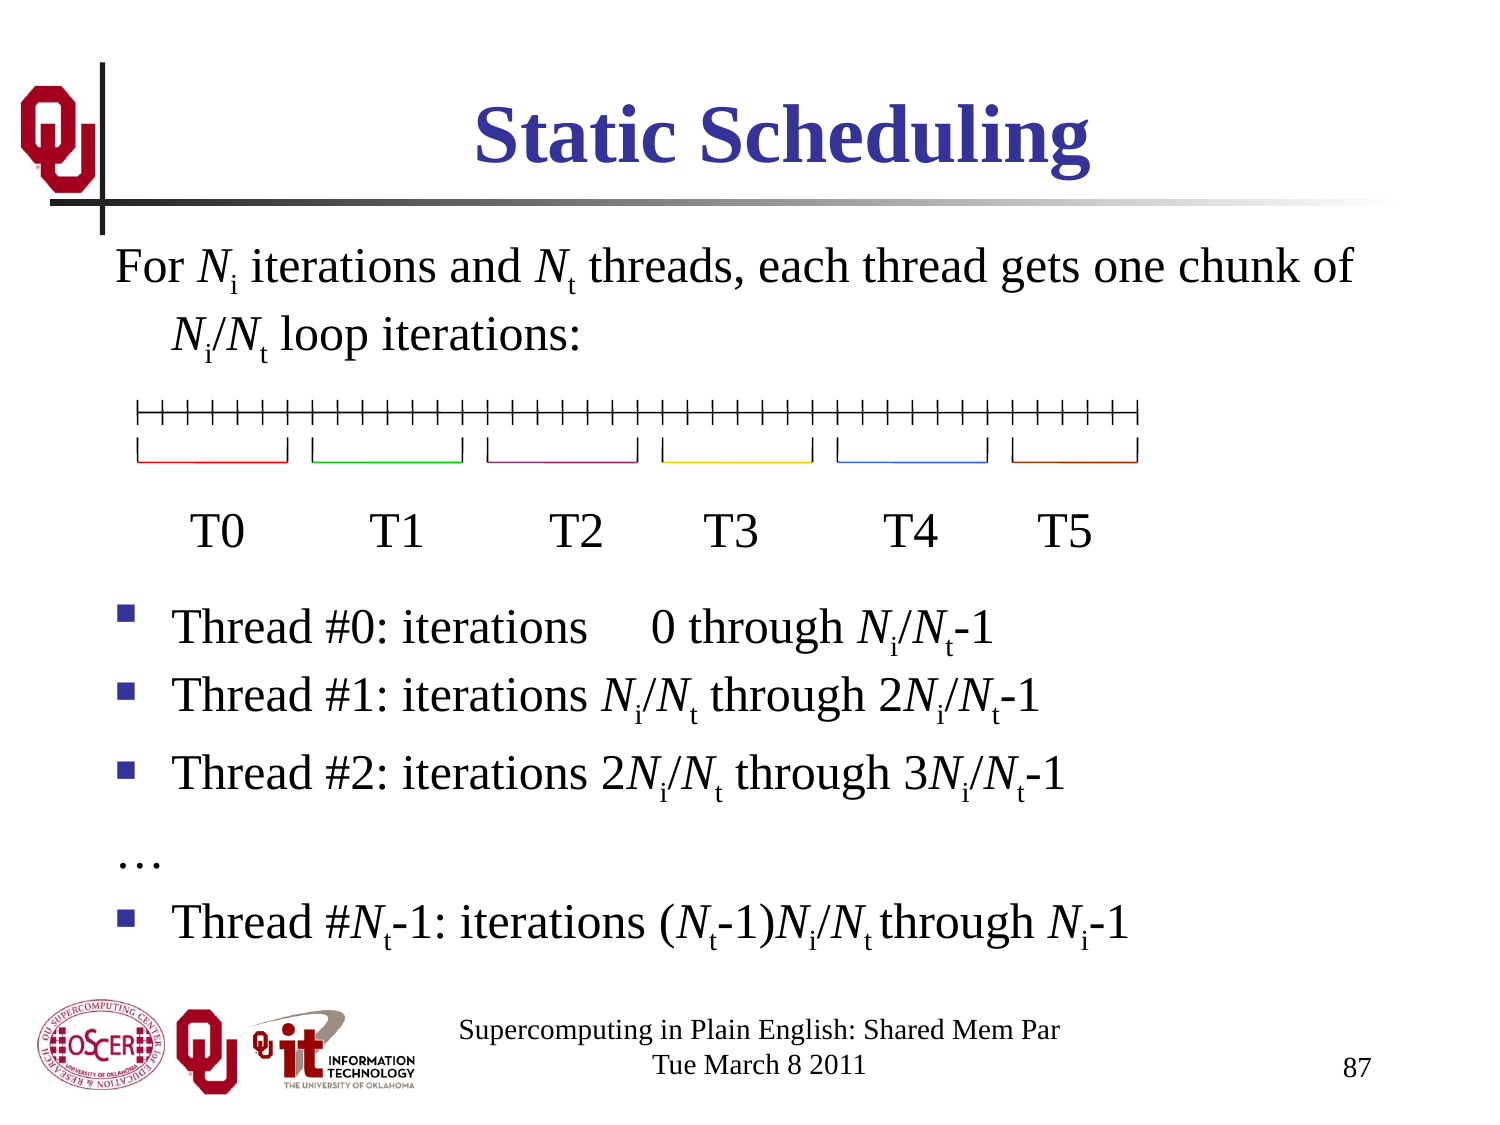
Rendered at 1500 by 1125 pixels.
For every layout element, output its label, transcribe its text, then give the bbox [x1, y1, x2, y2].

list For Ni iterations and Nt threads, each thread gets one chunk of Ni/Nt loop iterations: T0 T1 T2 T3 T4 T5 Thread #0: iterations 0 through Ni/Nt-1 Thread #1: iterations Ni/Nt through 2Ni/Nt-1 Thread #2: iterations 2Ni/Nt through 3Ni/Nt-1 … Thread #Nt-1: iterations (Nt-1)Ni/Nt through Ni-1 [99, 224, 1401, 988]
slide_number 87 [1174, 1015, 1388, 1091]
footer Supercomputing in Plain English: Shared Mem Par Tue March 8 2011 [431, 1012, 1088, 1088]
picture [174, 999, 425, 1099]
picture [37, 999, 165, 1090]
picture [18, 83, 97, 196]
title Static Scheduling [124, 74, 1442, 187]
